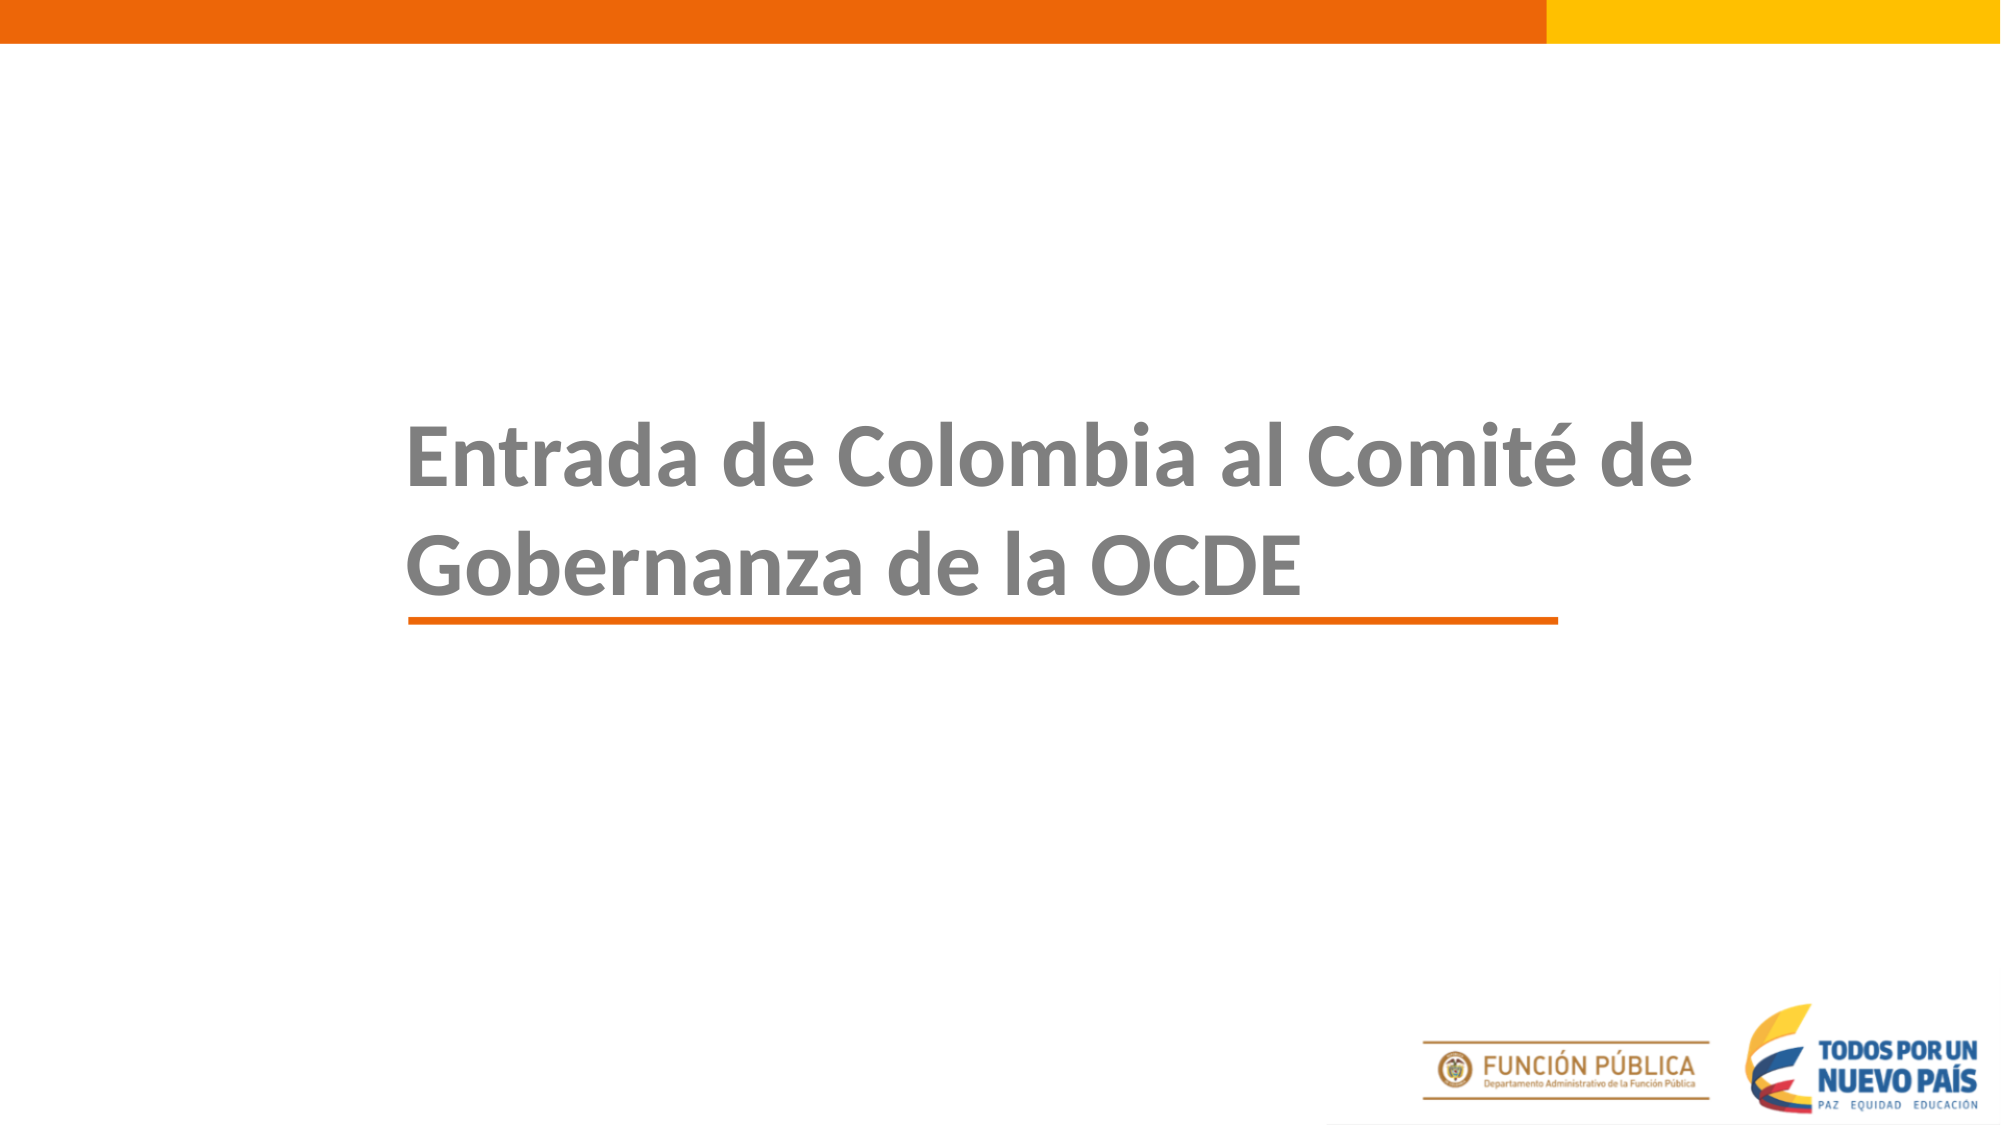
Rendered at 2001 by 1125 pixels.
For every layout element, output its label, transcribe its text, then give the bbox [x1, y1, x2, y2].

text_box Entrada de Colombia al Comité de Gobernanza de la OCDE [391, 386, 1744, 622]
picture [0, 0, 2001, 1125]
